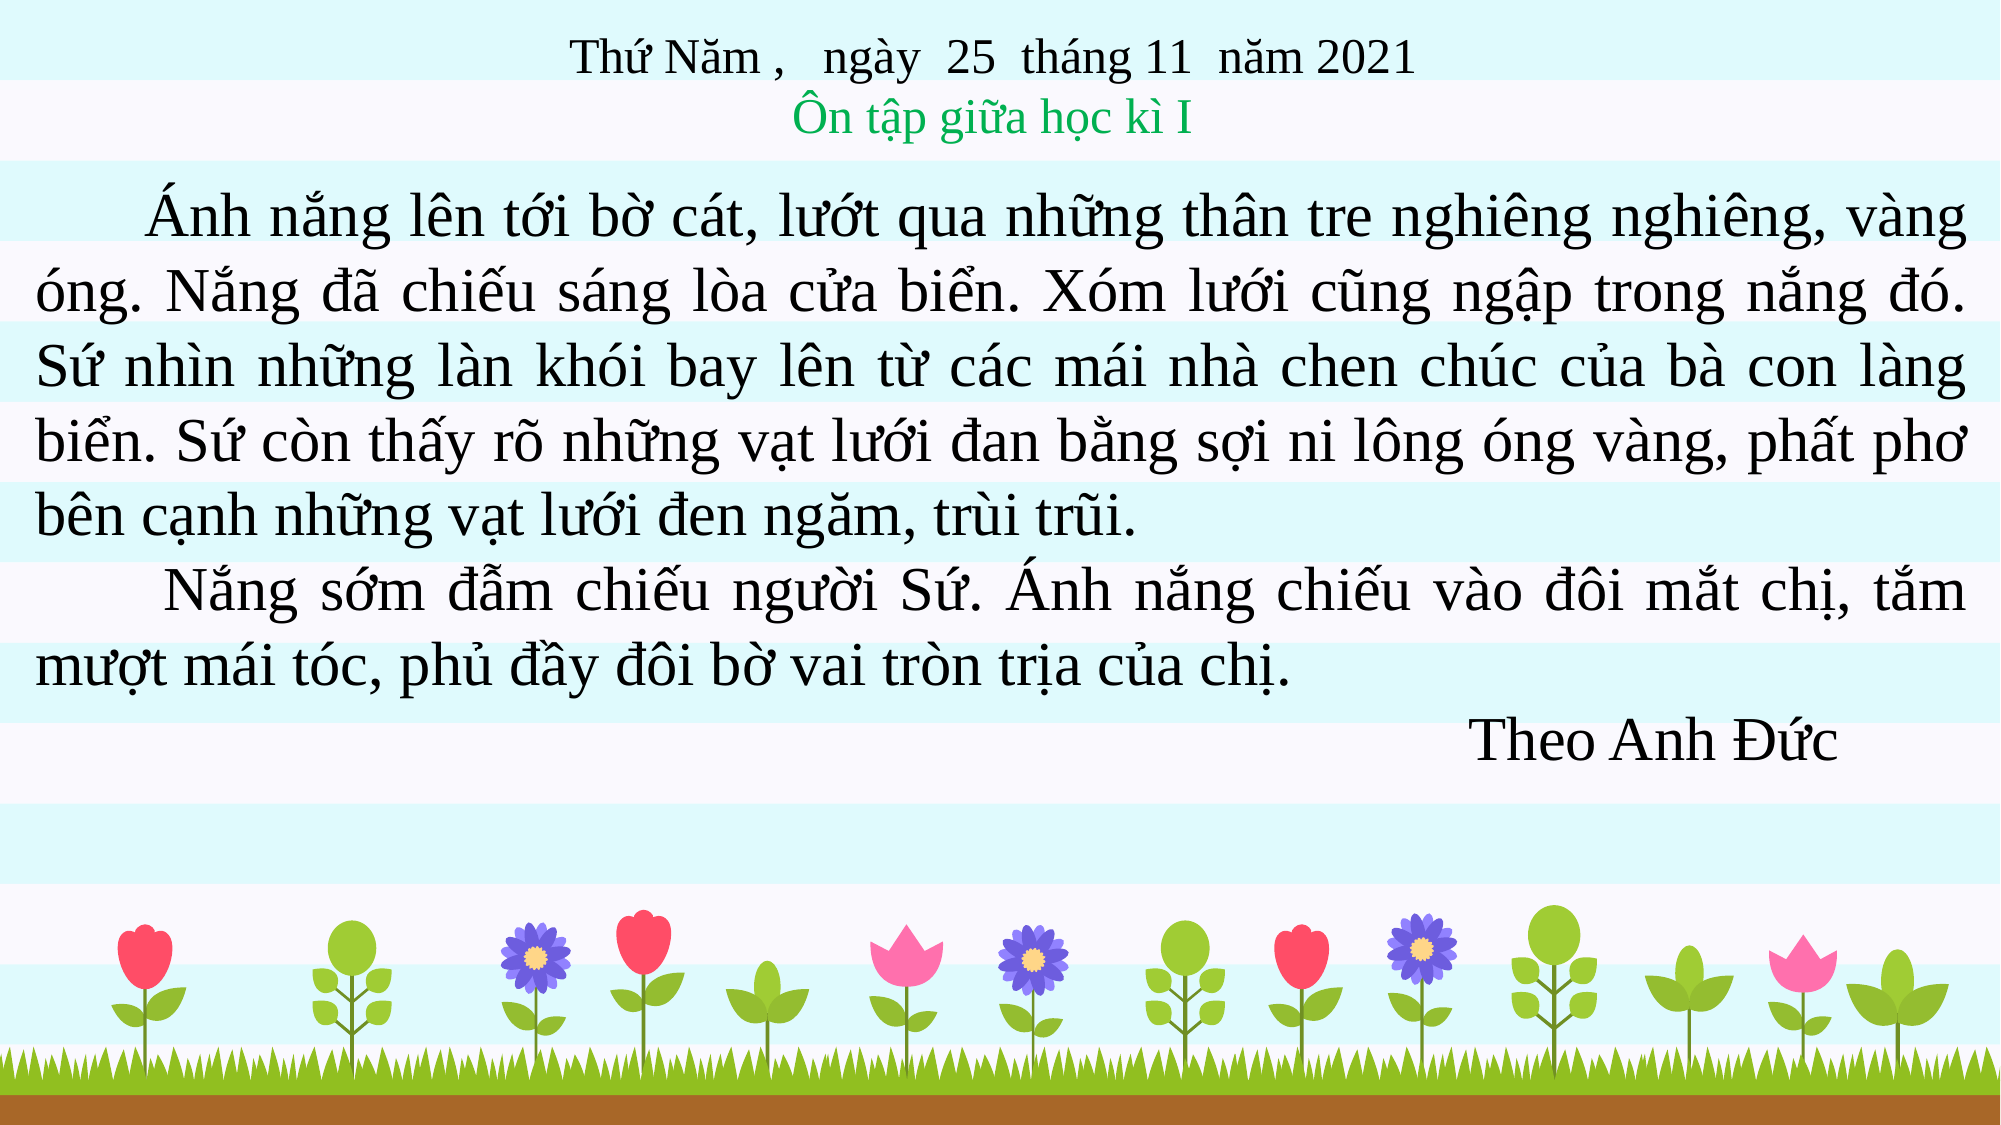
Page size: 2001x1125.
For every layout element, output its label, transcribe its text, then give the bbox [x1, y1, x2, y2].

text_box Thứ Năm , ngày 25 tháng 11 năm 2021 Ôn tập giữa học kì I [299, 15, 1687, 151]
text_box Ánh nắng lên tới bờ cát, lướt qua những thân tre nghiêng nghiêng, vàng óng. Nắng đã chiếu sáng lòa cửa biển. Xóm lưới cũng ngập trong nắng đó. Sứ nhìn những làn khói bay lên từ các mái nhà chen chúc của bà con làng biển. Sứ còn thấy rõ những vạt lưới đan bằng sợi ni lông óng vàng, phất phơ bên cạnh những vạt lưới đen ngăm, trùi trũi. Nắng sớm đẫm chiếu người Sứ. Ánh nắng chiếu vào đôi mắt chị, tắm mượt mái tóc, phủ đầy đôi bờ vai tròn trịa của chị. Theo Anh Đức [20, 166, 1985, 781]
